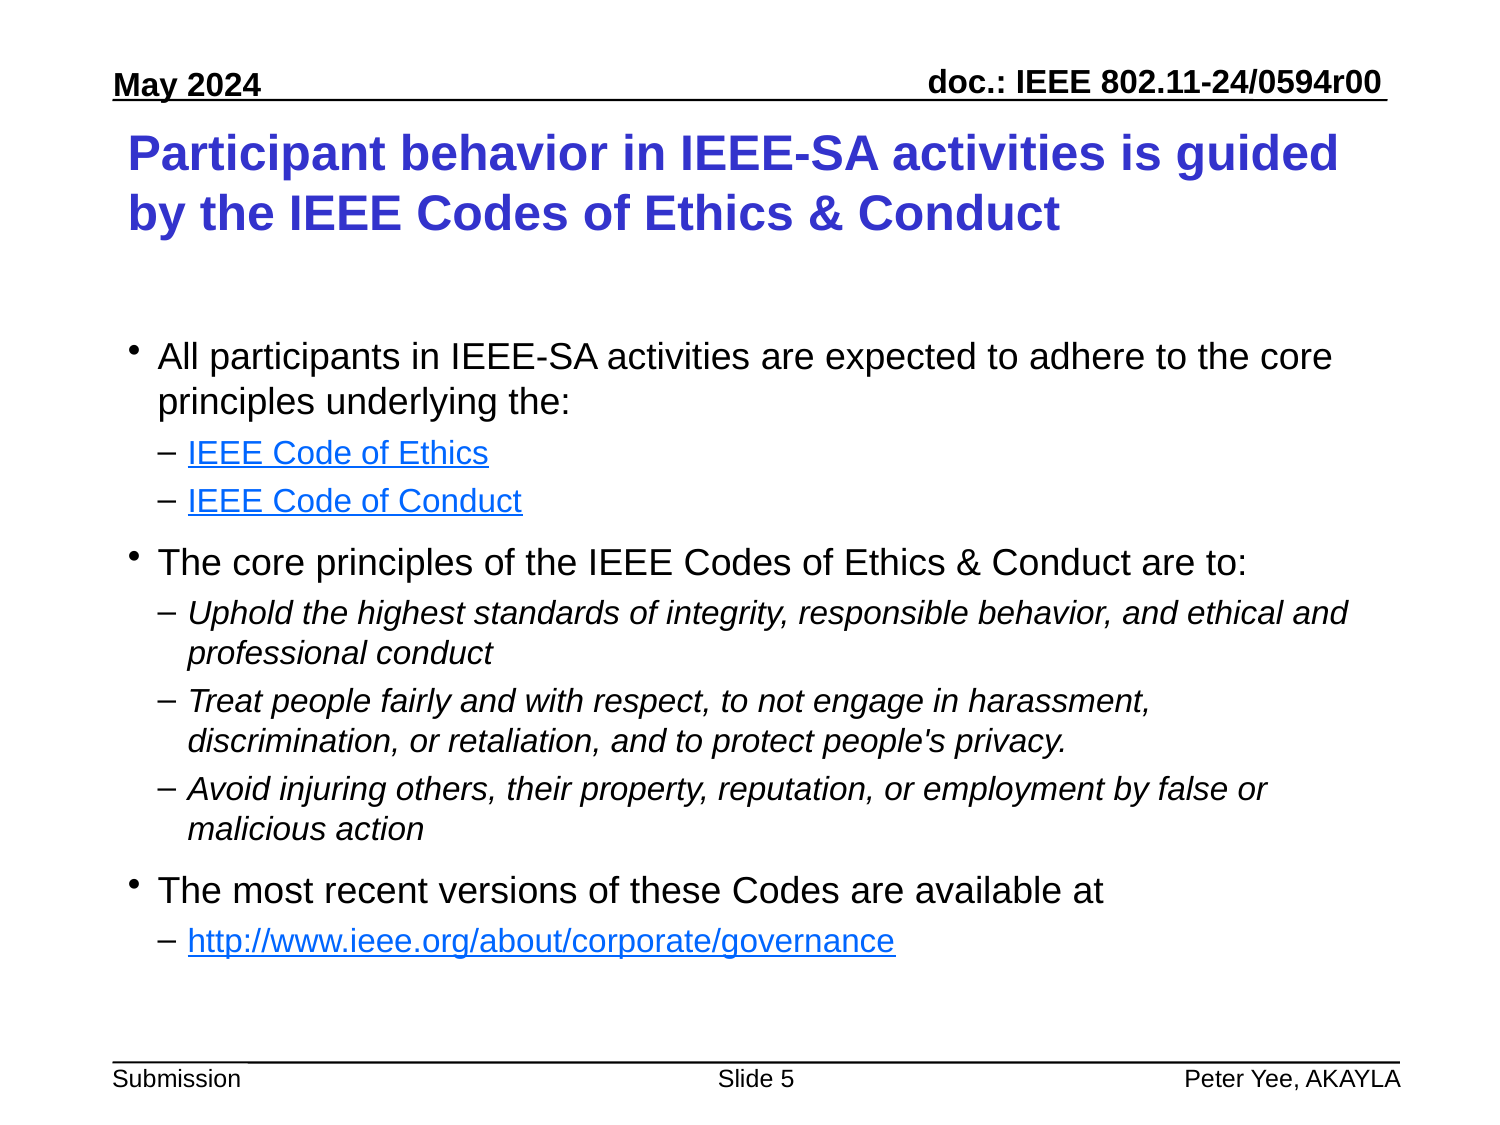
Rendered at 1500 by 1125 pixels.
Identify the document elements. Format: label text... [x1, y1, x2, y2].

slide_number Slide 5 [709, 1061, 803, 1093]
footer Peter Yee, AKAYLA [1183, 1061, 1402, 1093]
list All participants in IEEE-SA activities are expected to adhere to the core principles underlying the: IEEE Code of Ethics IEEE Code of Conduct The core principles of the IEEE Codes of Ethics & Conduct are to: Uphold the highest standards of integrity, responsible behavior, and ethical and professional conduct Treat people fairly and with respect, to not engage in harassment, discrimination, or retaliation, and to protect people's privacy. Avoid injuring others, their property, reputation, or employment by false or malicious action The most recent versions of these Codes are available at http://www.ieee.org/about/corporate/governance [112, 324, 1388, 1000]
title Participant behavior in IEEE-SA activities is guided by the IEEE Codes of Ethics & Conduct [112, 112, 1388, 288]
